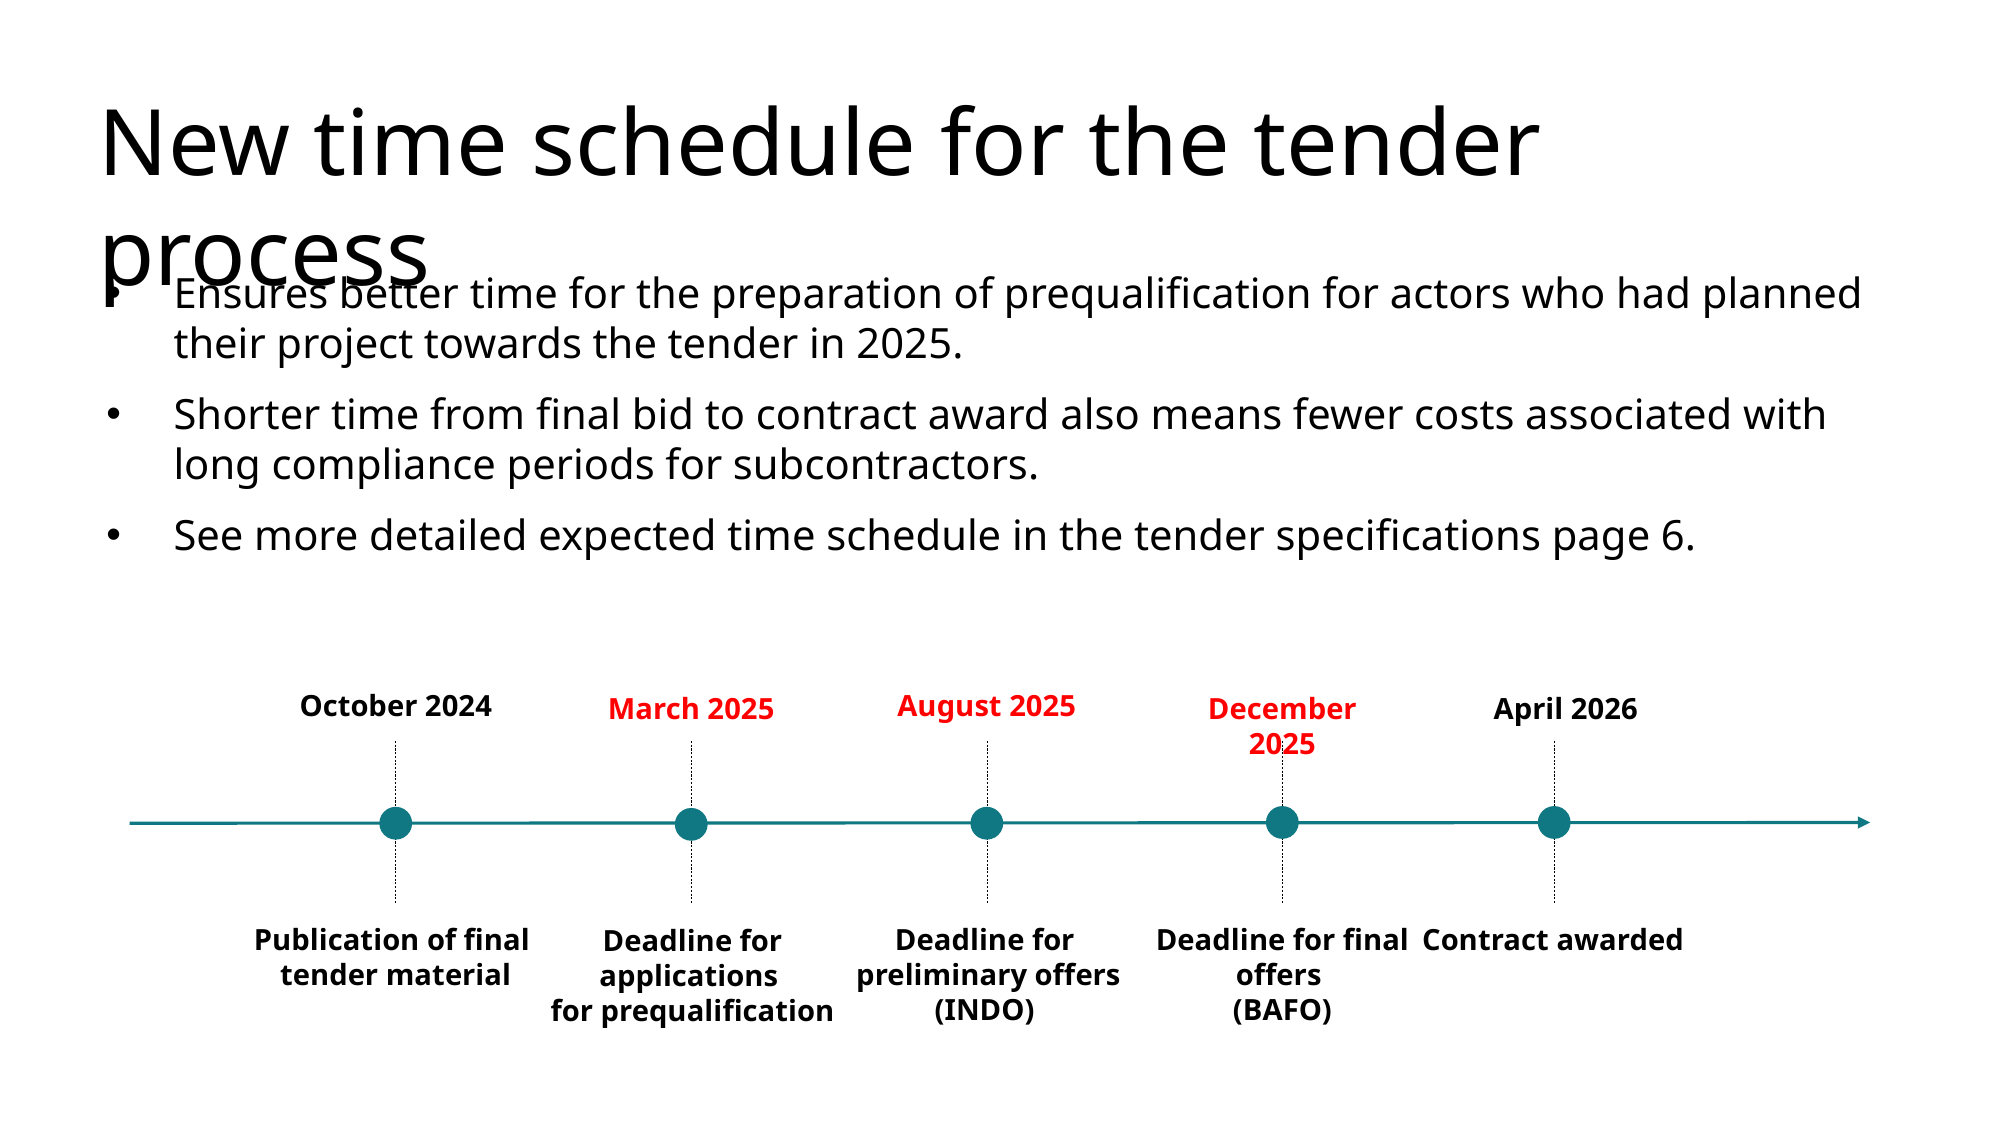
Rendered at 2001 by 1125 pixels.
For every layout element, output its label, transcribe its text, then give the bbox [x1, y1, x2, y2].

text_box [673, 806, 686, 821]
text_box Deadline for preliminary offers (INDO) [821, 913, 1123, 1034]
text_box [1559, 804, 1573, 821]
text_box [696, 835, 707, 843]
text_box [377, 805, 391, 821]
text_box [1287, 804, 1301, 821]
text_box December 2025 [1163, 682, 1402, 768]
text_box [401, 805, 414, 821]
text_box [676, 835, 686, 843]
text_box [1559, 835, 1568, 841]
text_box [968, 805, 982, 821]
text_box [401, 835, 410, 841]
text_box Deadline for final offers (BAFO) [1123, 913, 1442, 1034]
text_box [381, 835, 391, 842]
text_box [696, 806, 710, 821]
text_box [1263, 804, 1278, 821]
text_box August 2025 [867, 680, 1106, 730]
text_box [992, 805, 1006, 821]
text_box [1287, 835, 1296, 841]
text_box Ensures better time for the preparation of prequalification for actors who had planned their project towards the tender in 2025. Shorter time from final bid to contract award also means fewer costs associated with long compliance periods for subcontractors. See more detailed expected time schedule in the tender specifications page 6. [91, 259, 1900, 669]
text_box Publication of final tender material [222, 913, 570, 1024]
text_box March 2025 [572, 682, 811, 733]
text_box [1268, 835, 1278, 841]
text_box [992, 835, 1001, 841]
text_box New time schedule for the tender process [83, 76, 1900, 312]
text_box Deadline for applications for prequalification [533, 915, 852, 1035]
text_box October 2024 [276, 680, 515, 730]
text_box [972, 835, 982, 842]
text_box [1540, 835, 1549, 841]
text_box [1535, 804, 1549, 821]
text_box Contract awarded [1379, 913, 1727, 964]
text_box April 2026 [1435, 682, 1697, 733]
